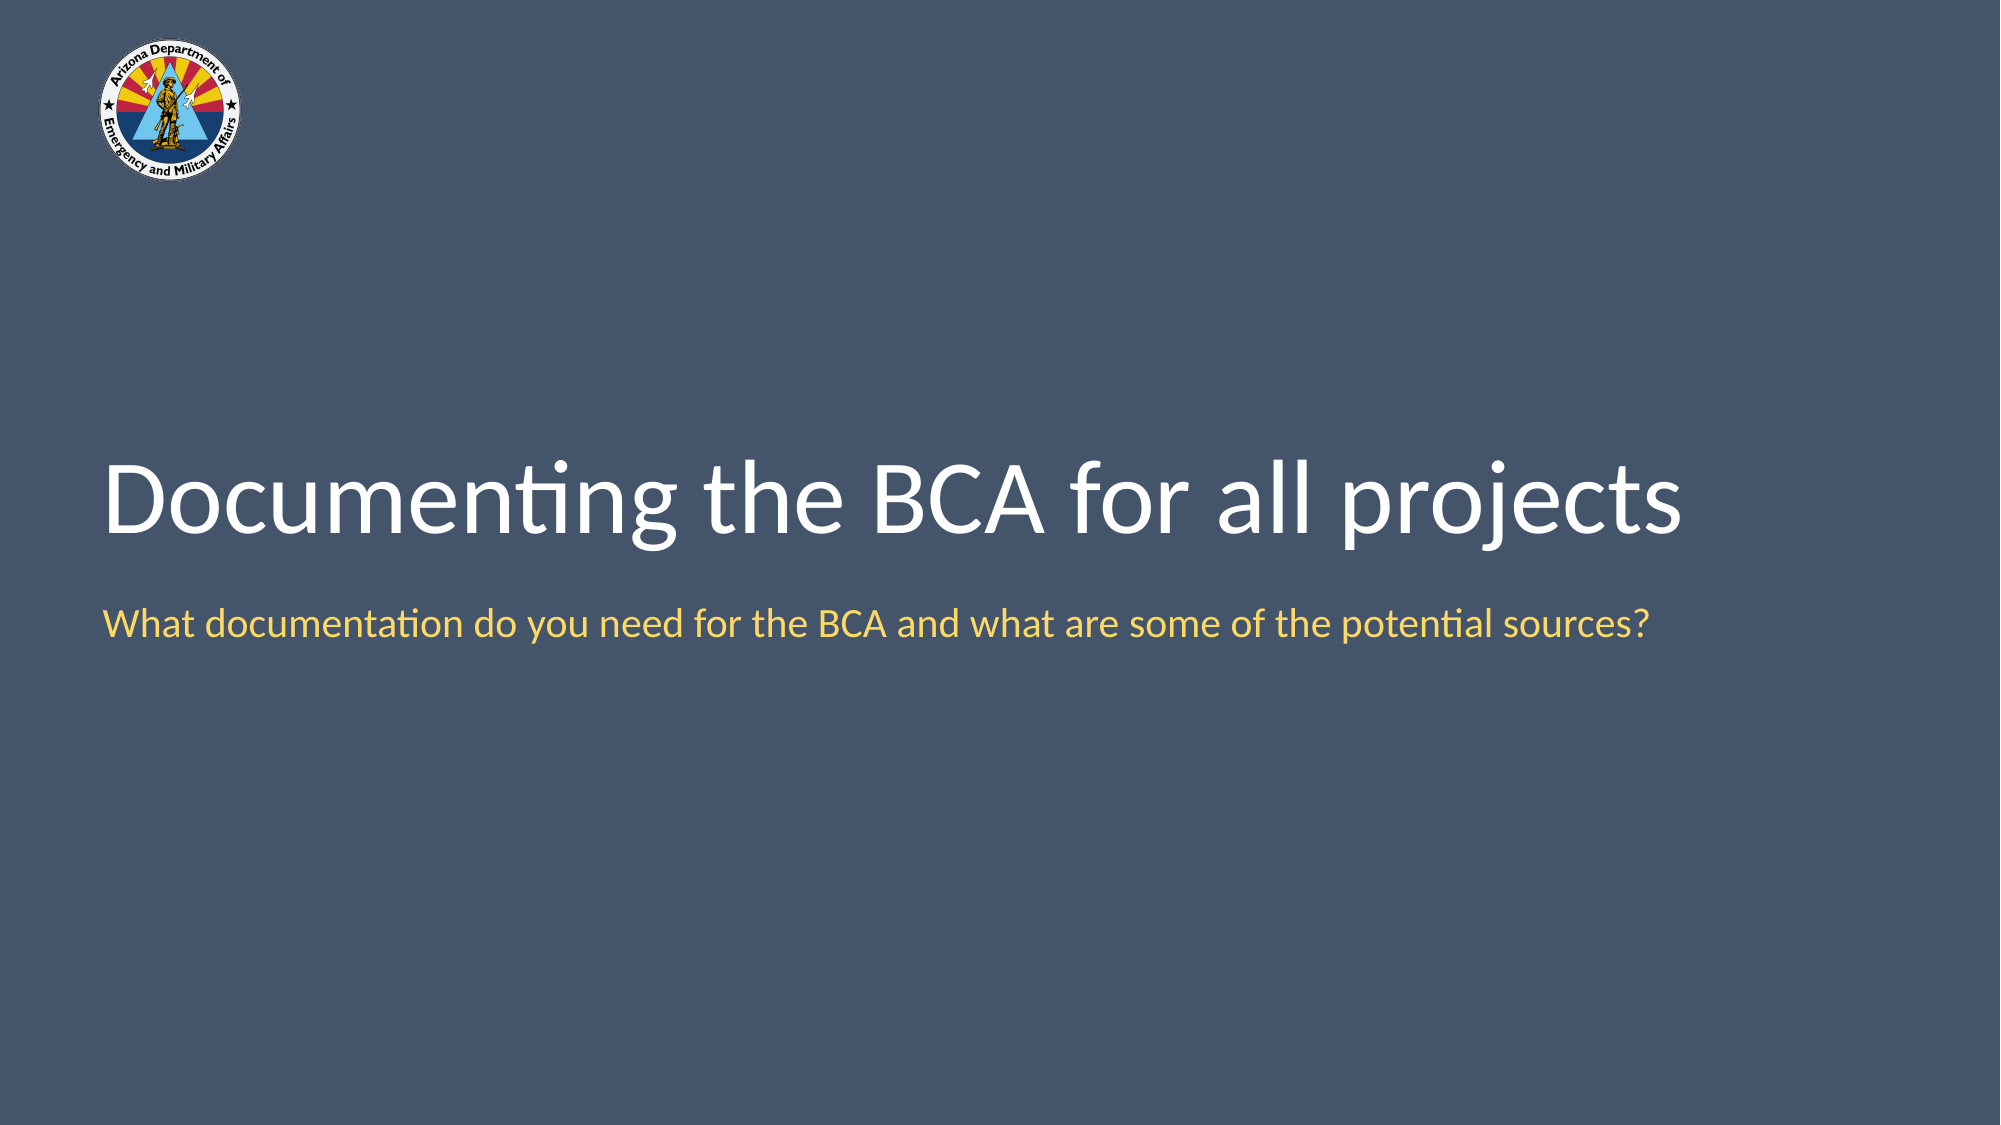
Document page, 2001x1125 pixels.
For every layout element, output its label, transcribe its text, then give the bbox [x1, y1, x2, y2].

picture [98, 38, 242, 182]
list What documentation do you need for the BCA and what are some of the potential sources? [87, 587, 1907, 723]
title Documenting the BCA for all projects [87, 419, 1907, 563]
